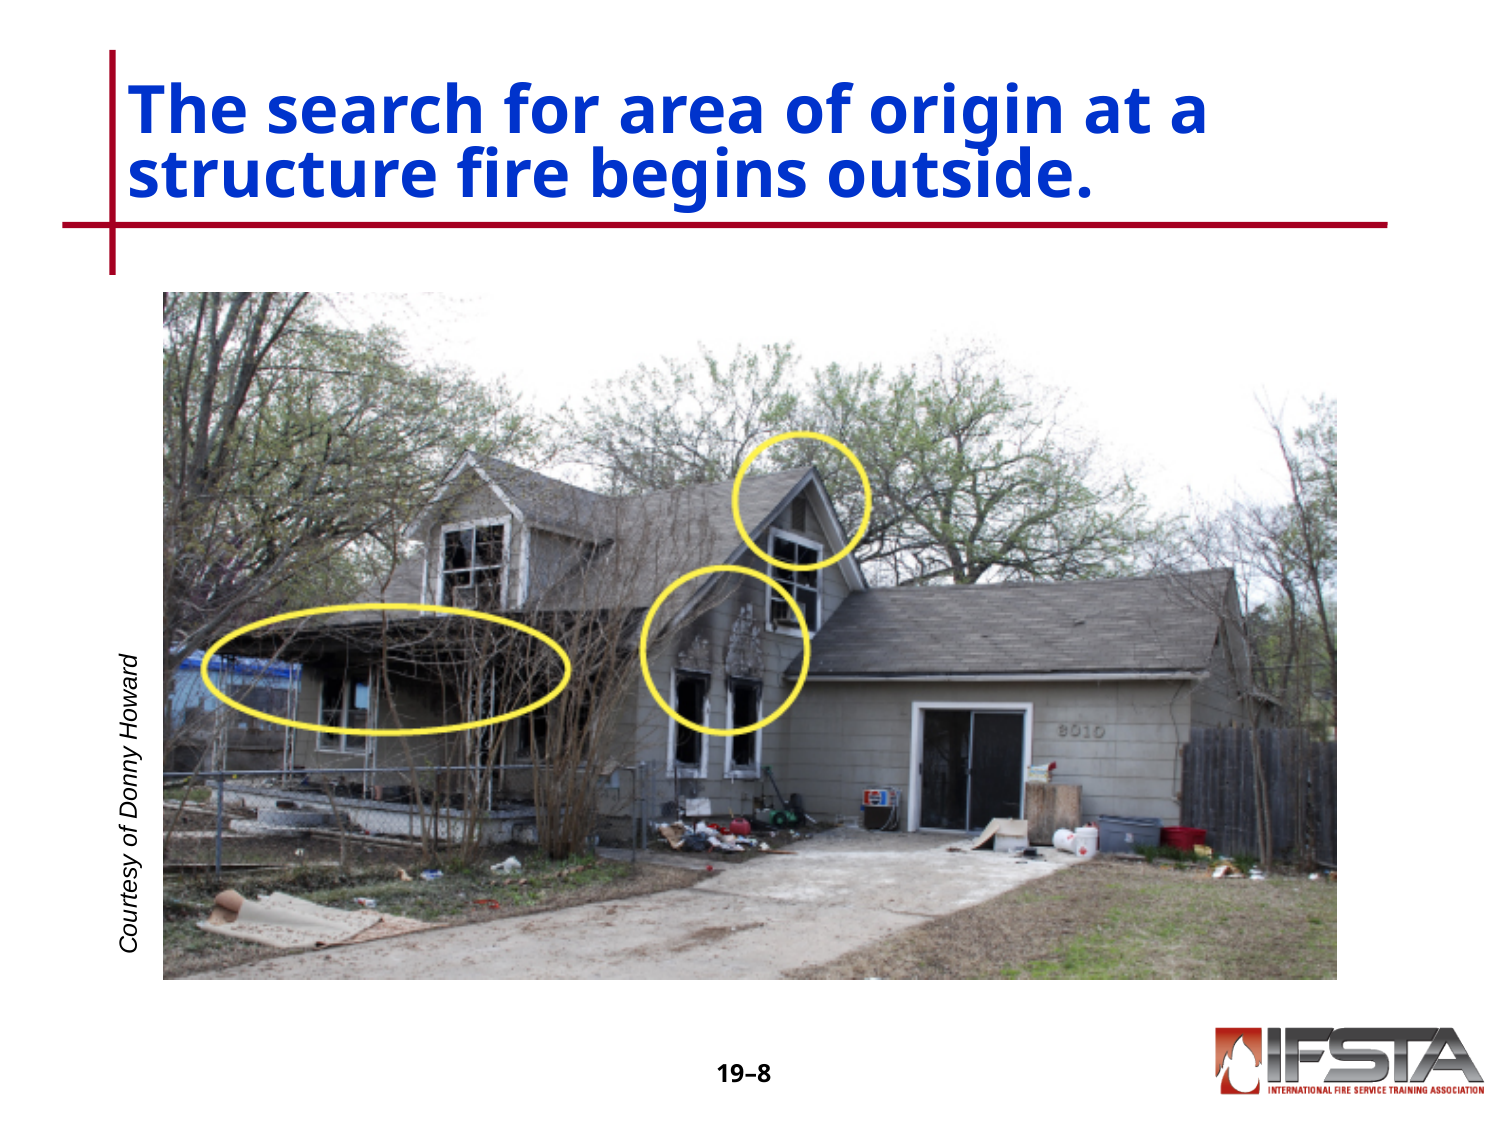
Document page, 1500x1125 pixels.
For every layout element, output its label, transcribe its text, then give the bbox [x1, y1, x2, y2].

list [163, 292, 1337, 980]
text_box Courtesy of Donny Howard [104, 639, 150, 981]
picture [1215, 1027, 1485, 1097]
title The search for area of origin at a structure fire begins outside. [112, 75, 1416, 225]
slide_number 19–7 [587, 1050, 900, 1125]
